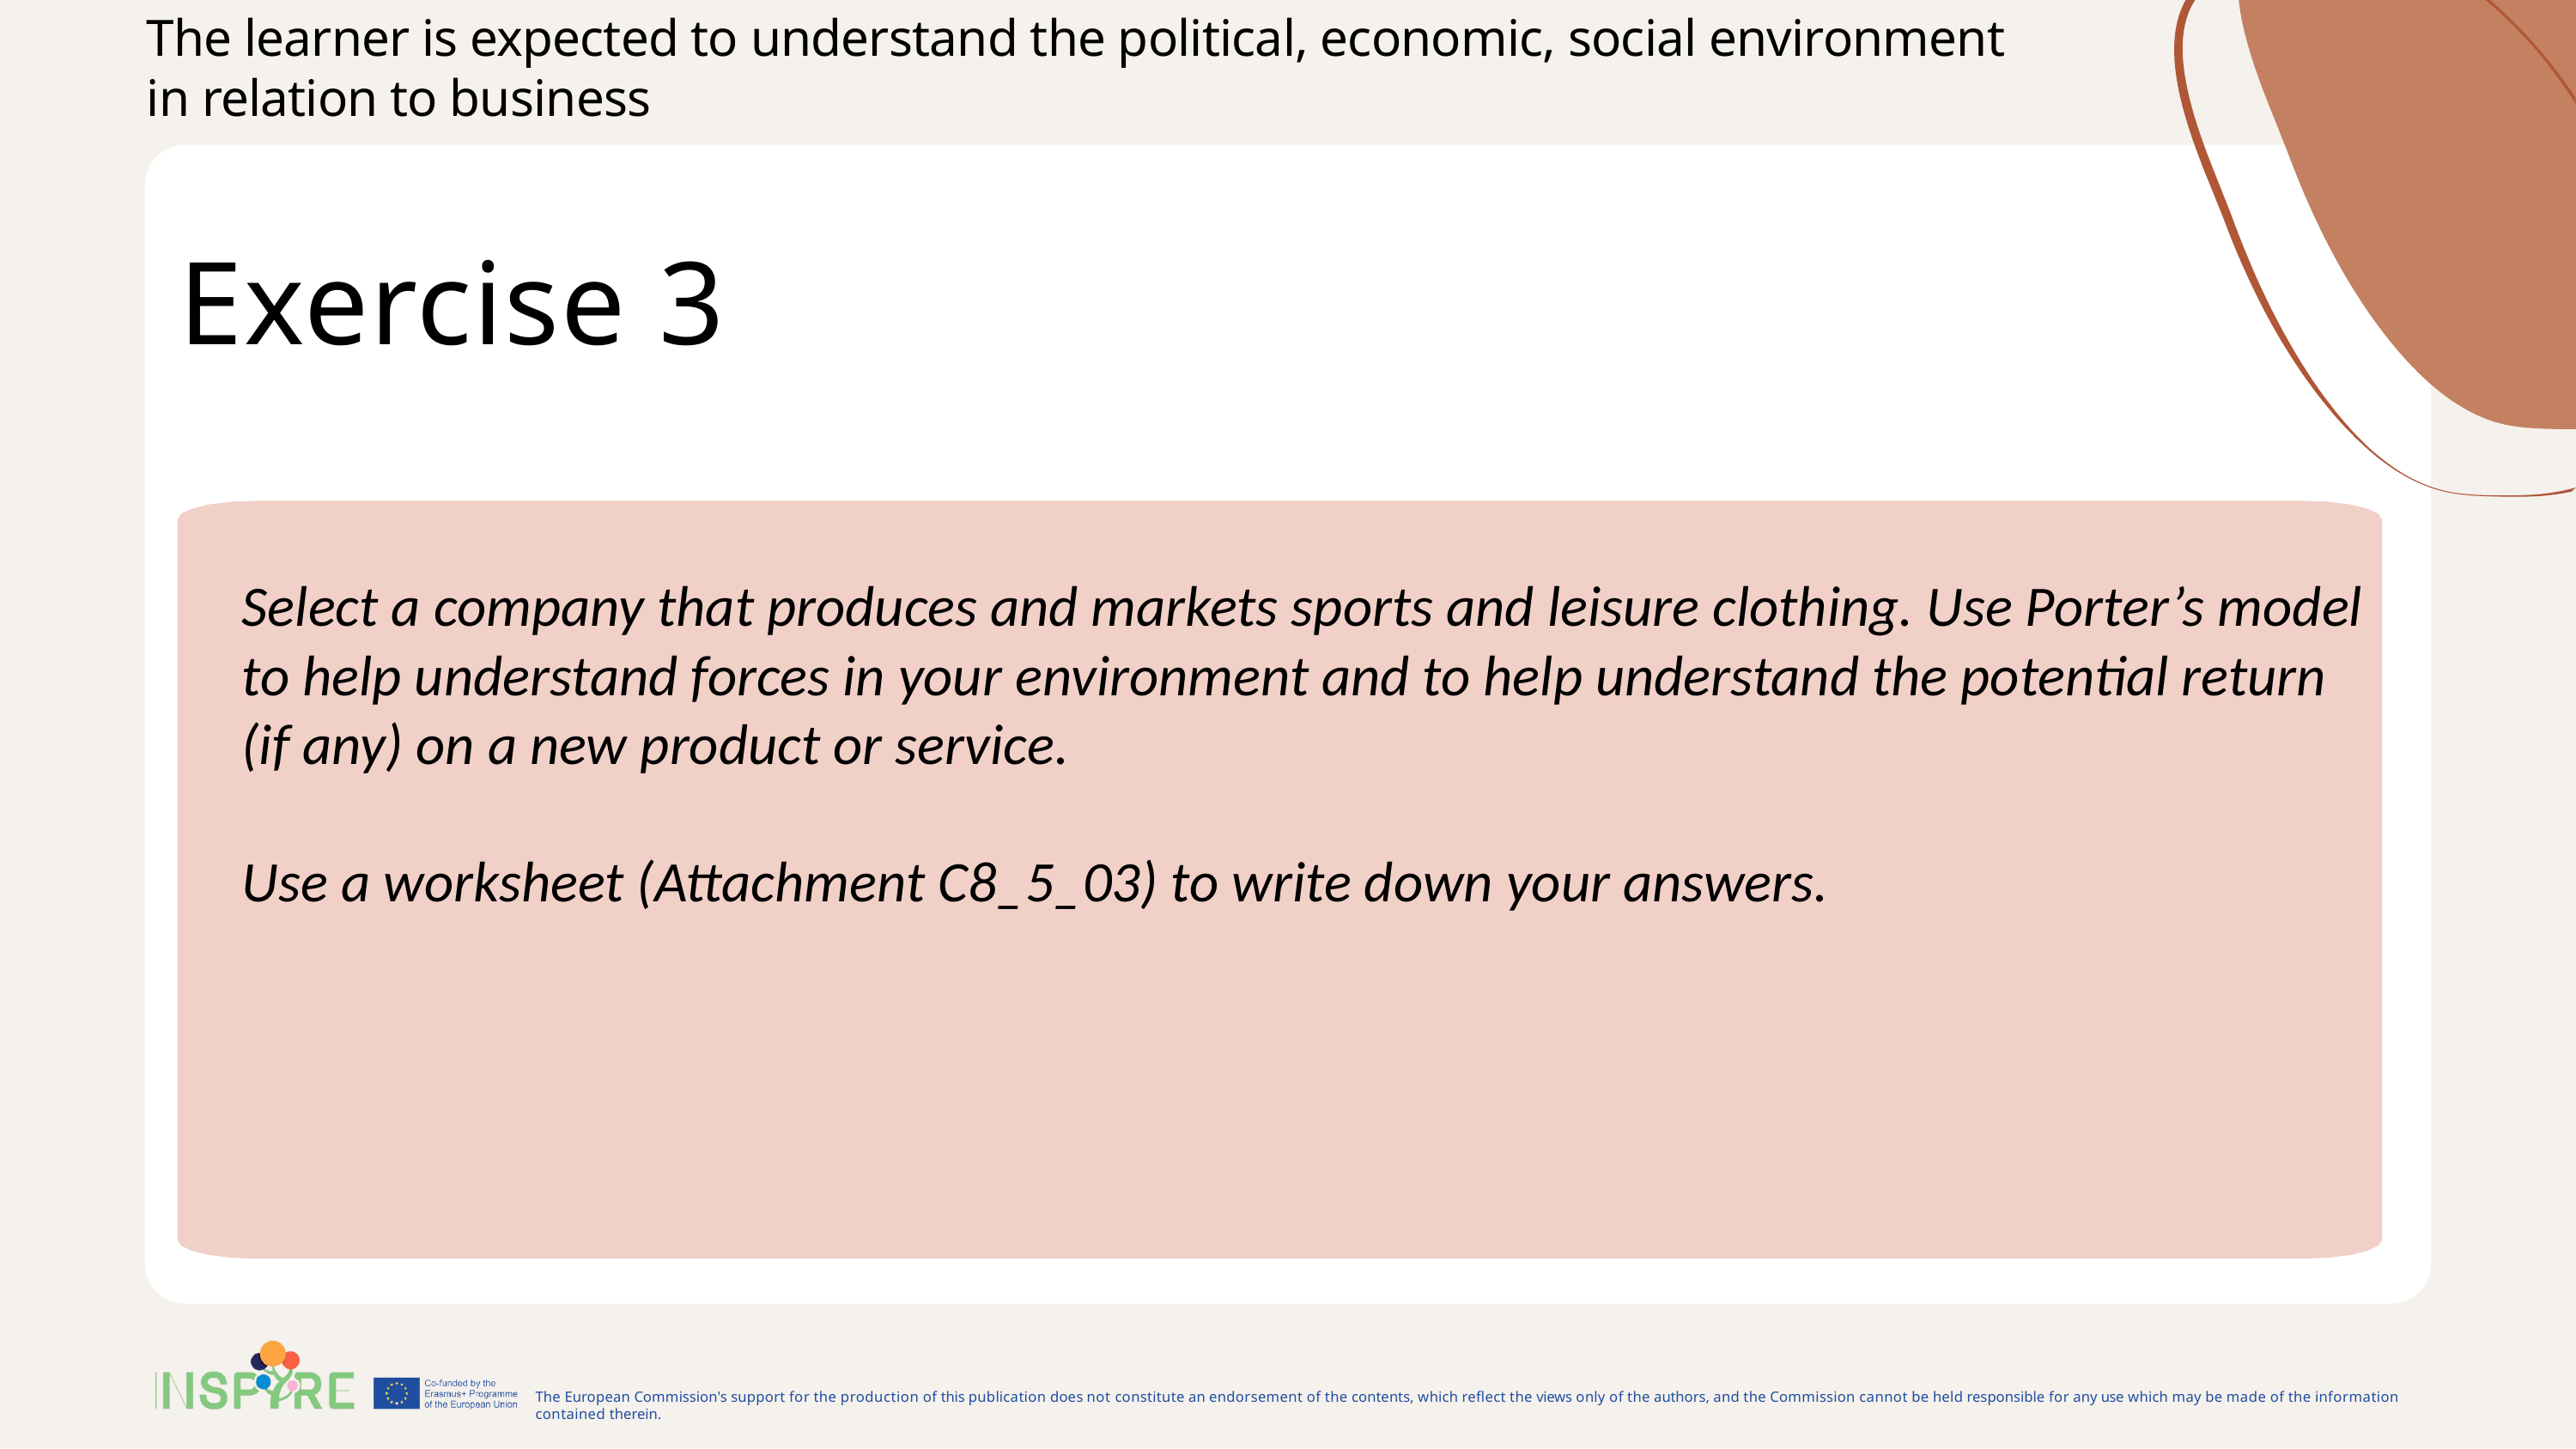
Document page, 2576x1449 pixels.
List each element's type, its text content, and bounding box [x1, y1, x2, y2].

text_box Exercise 3 [177, 227, 2169, 367]
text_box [2173, 0, 2576, 498]
footer The European Commission's support for the production of this publication does not constitute an endorsement of the contents, which reflect the views only of the authors, and the Commission cannot be held responsible for any use which may be made of the information contained therein. [533, 1386, 2414, 1449]
text_box Select a company that produces and markets sports and leisure clothing. Use Porter’s model to help understand forces in your environment and to help understand the potential return (if any) on a new product or service. Use a worksheet (Attachment C8_5_03) to write down your answers. [177, 500, 2383, 1259]
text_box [144, 1328, 577, 1435]
text_box The learner is expected to understand the political, economic, social environment in relation to business [144, 4, 2059, 127]
